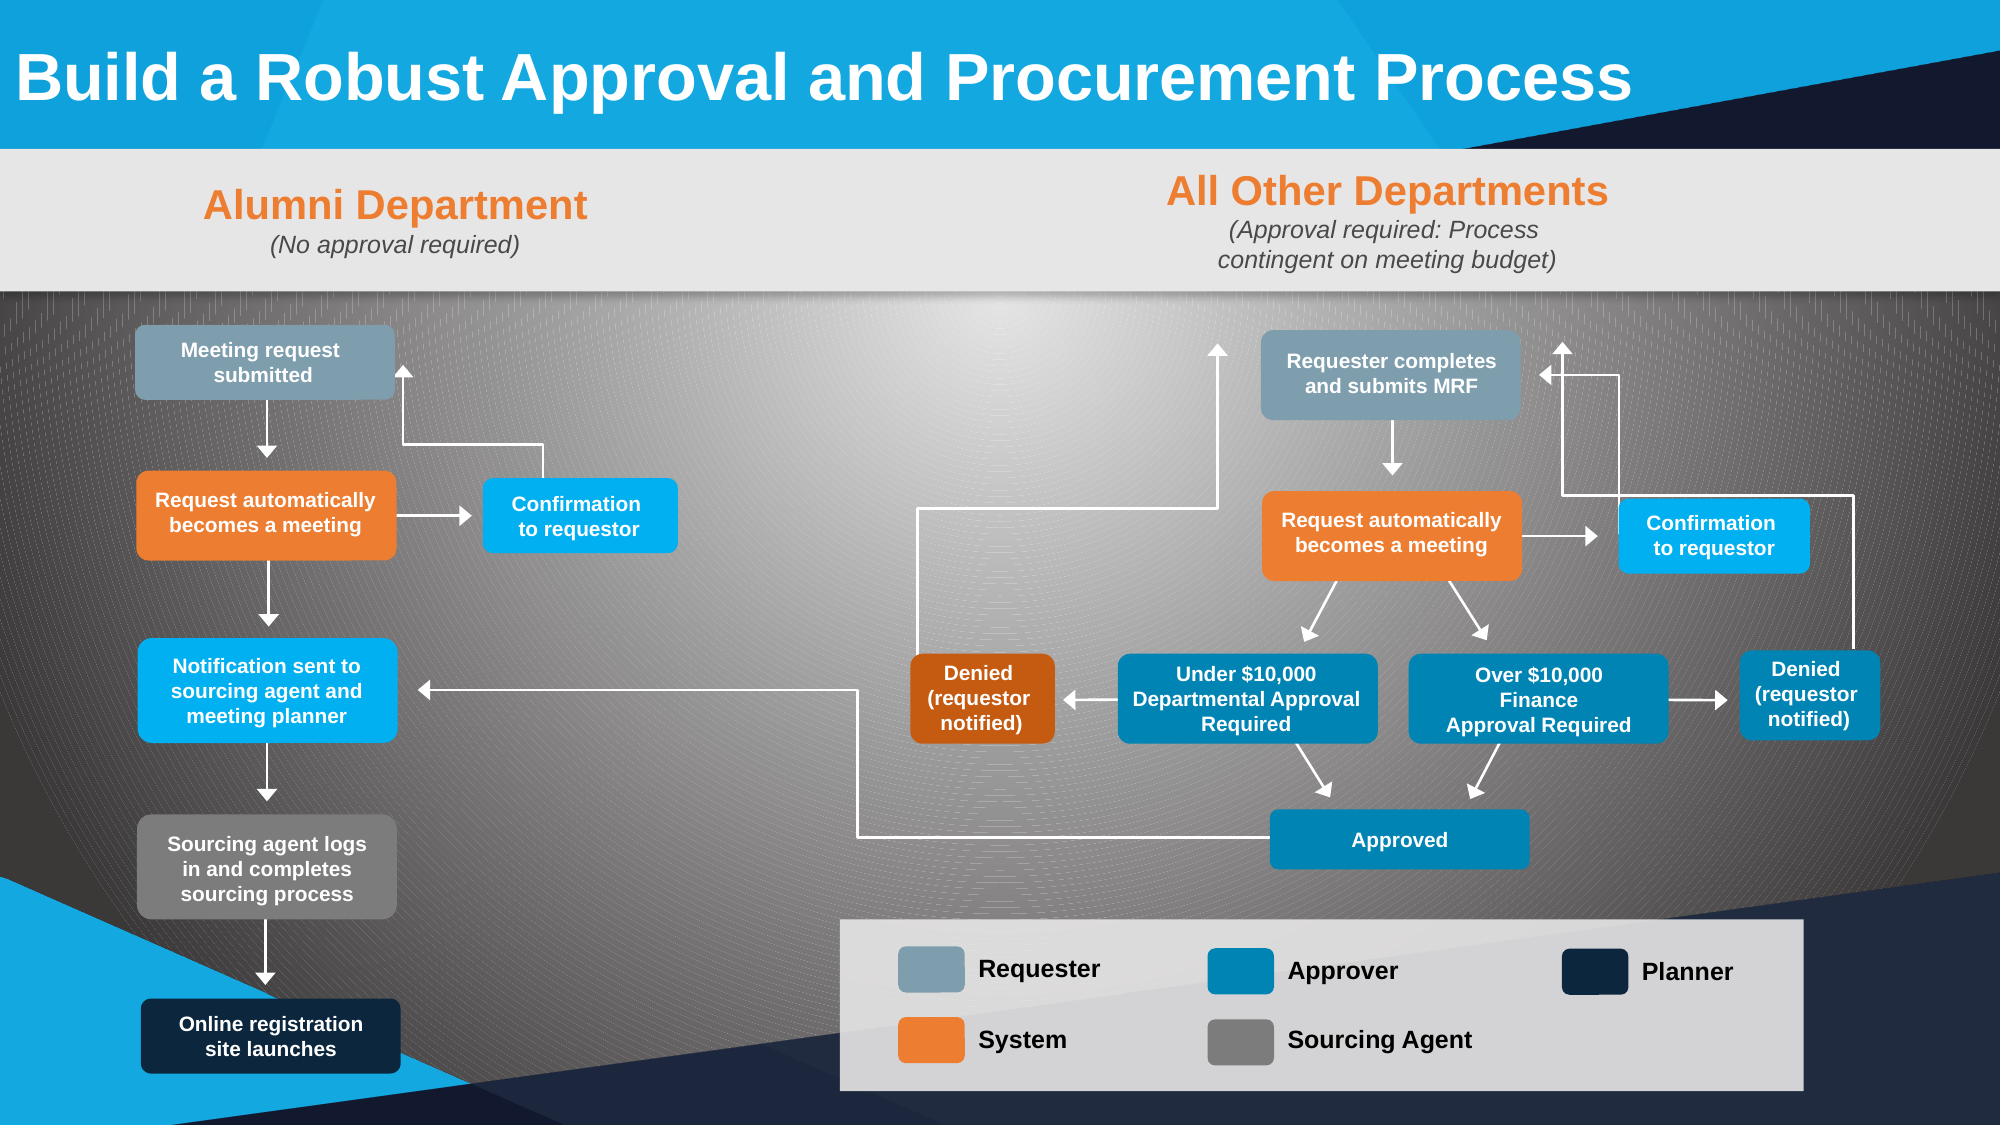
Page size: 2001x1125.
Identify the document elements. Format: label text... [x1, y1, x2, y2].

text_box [917, 343, 1218, 674]
picture [1805, 51, 2000, 148]
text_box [1240, 491, 1543, 582]
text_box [839, 919, 1804, 1092]
text_box [0, 301, 2000, 860]
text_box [115, 637, 418, 744]
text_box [417, 516, 463, 524]
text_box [1554, 350, 1862, 642]
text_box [1597, 498, 1831, 574]
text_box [135, 324, 395, 400]
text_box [114, 470, 417, 561]
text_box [463, 478, 695, 554]
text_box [417, 690, 1298, 838]
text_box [1539, 374, 1700, 534]
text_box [0, 148, 2000, 292]
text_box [136, 814, 397, 920]
title Build a Robust Approval and Procurement Process [0, 0, 1805, 148]
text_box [140, 998, 401, 1074]
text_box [1723, 648, 1895, 741]
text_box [1095, 653, 1387, 745]
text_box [1387, 653, 1690, 745]
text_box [403, 364, 543, 515]
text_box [1249, 809, 1551, 870]
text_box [1260, 330, 1521, 421]
picture [0, 860, 2000, 1125]
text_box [894, 652, 1069, 744]
